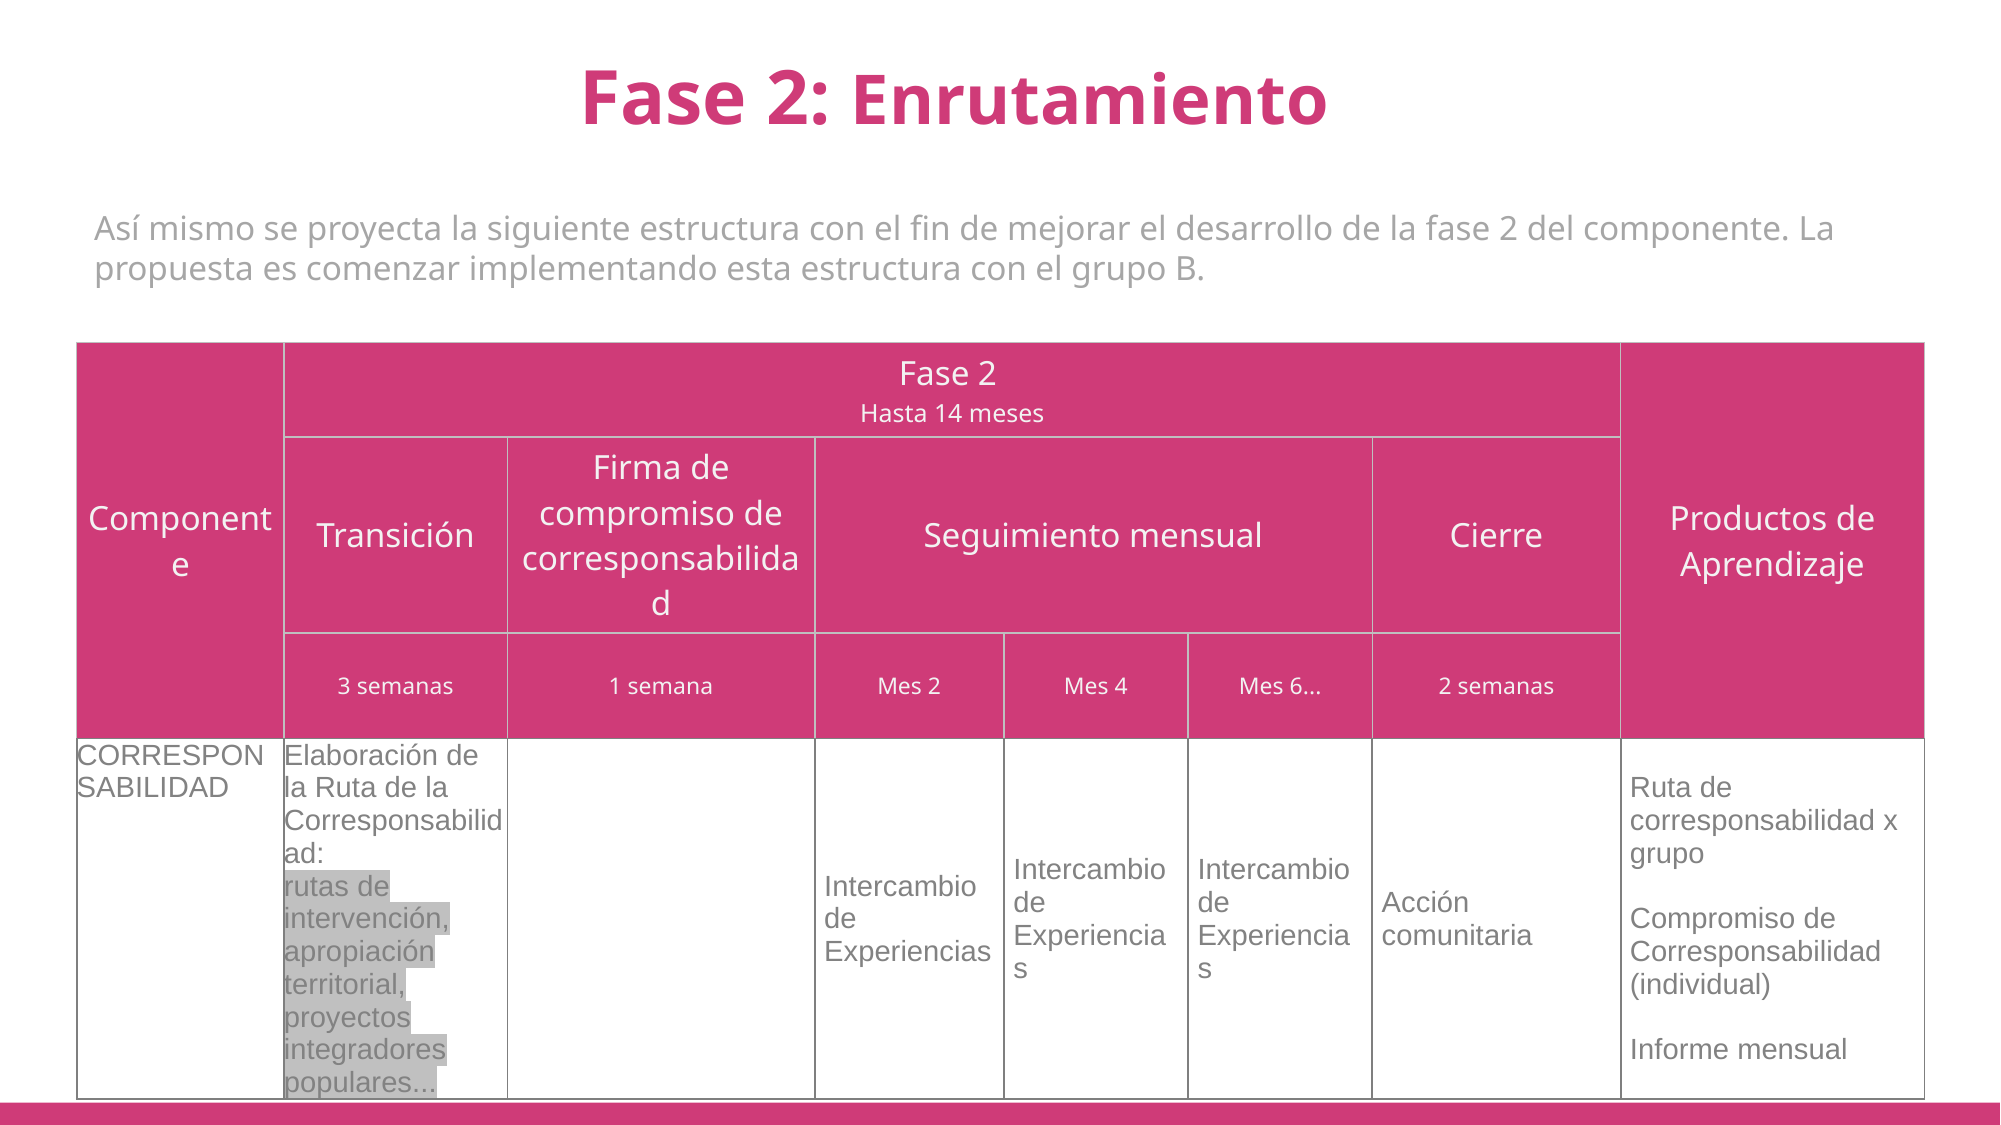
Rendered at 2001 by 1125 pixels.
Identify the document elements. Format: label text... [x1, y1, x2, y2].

text_box Así mismo se proyecta la siguiente estructura con el fin de mejorar el desarrollo de la fase 2 del componente. La propuesta es comenzar implementando esta estructura con el grupo B. [79, 199, 1925, 295]
table_cell Intercambio de Experiencias [816, 739, 1003, 1098]
table_cell 2 semanas [1373, 634, 1620, 738]
table_cell Intercambio de Experiencias [1189, 739, 1371, 1098]
table_cell Transición [285, 438, 507, 632]
table_cell 1 semana [508, 634, 814, 738]
table_cell Mes 4 [1005, 634, 1187, 738]
table_cell Mes 2 [816, 634, 1003, 738]
table_cell Acción comunitaria [1373, 739, 1620, 1098]
table_cell [508, 739, 814, 1098]
table_cell Seguimiento mensual [816, 438, 1372, 632]
table_cell Ruta de corresponsabilidad x grupo Compromiso de Corresponsabilidad (individual) Informe mensual [1622, 739, 1924, 1098]
table_cell Elaboración de la Ruta de la Corresponsabilidad: rutas de intervención, apropiación territorial, proyectos integradores populares... [285, 739, 507, 1098]
table_cell Cierre [1373, 438, 1620, 632]
table_header Componente [77, 343, 283, 738]
table_cell Firma de compromiso de corresponsabilidad [508, 438, 814, 632]
table_cell Mes 6... [1189, 634, 1372, 738]
table_header Productos de Aprendizaje [1621, 343, 1924, 738]
table_cell CORRESPONSABILIDAD [78, 739, 283, 1098]
table_cell 3 semanas [285, 634, 507, 738]
table_cell Intercambio de Experiencias [1005, 739, 1187, 1098]
table_header Fase 2 Hasta 14 meses [285, 343, 1620, 436]
text_box Fase 2: Enrutamiento [564, 42, 1539, 148]
